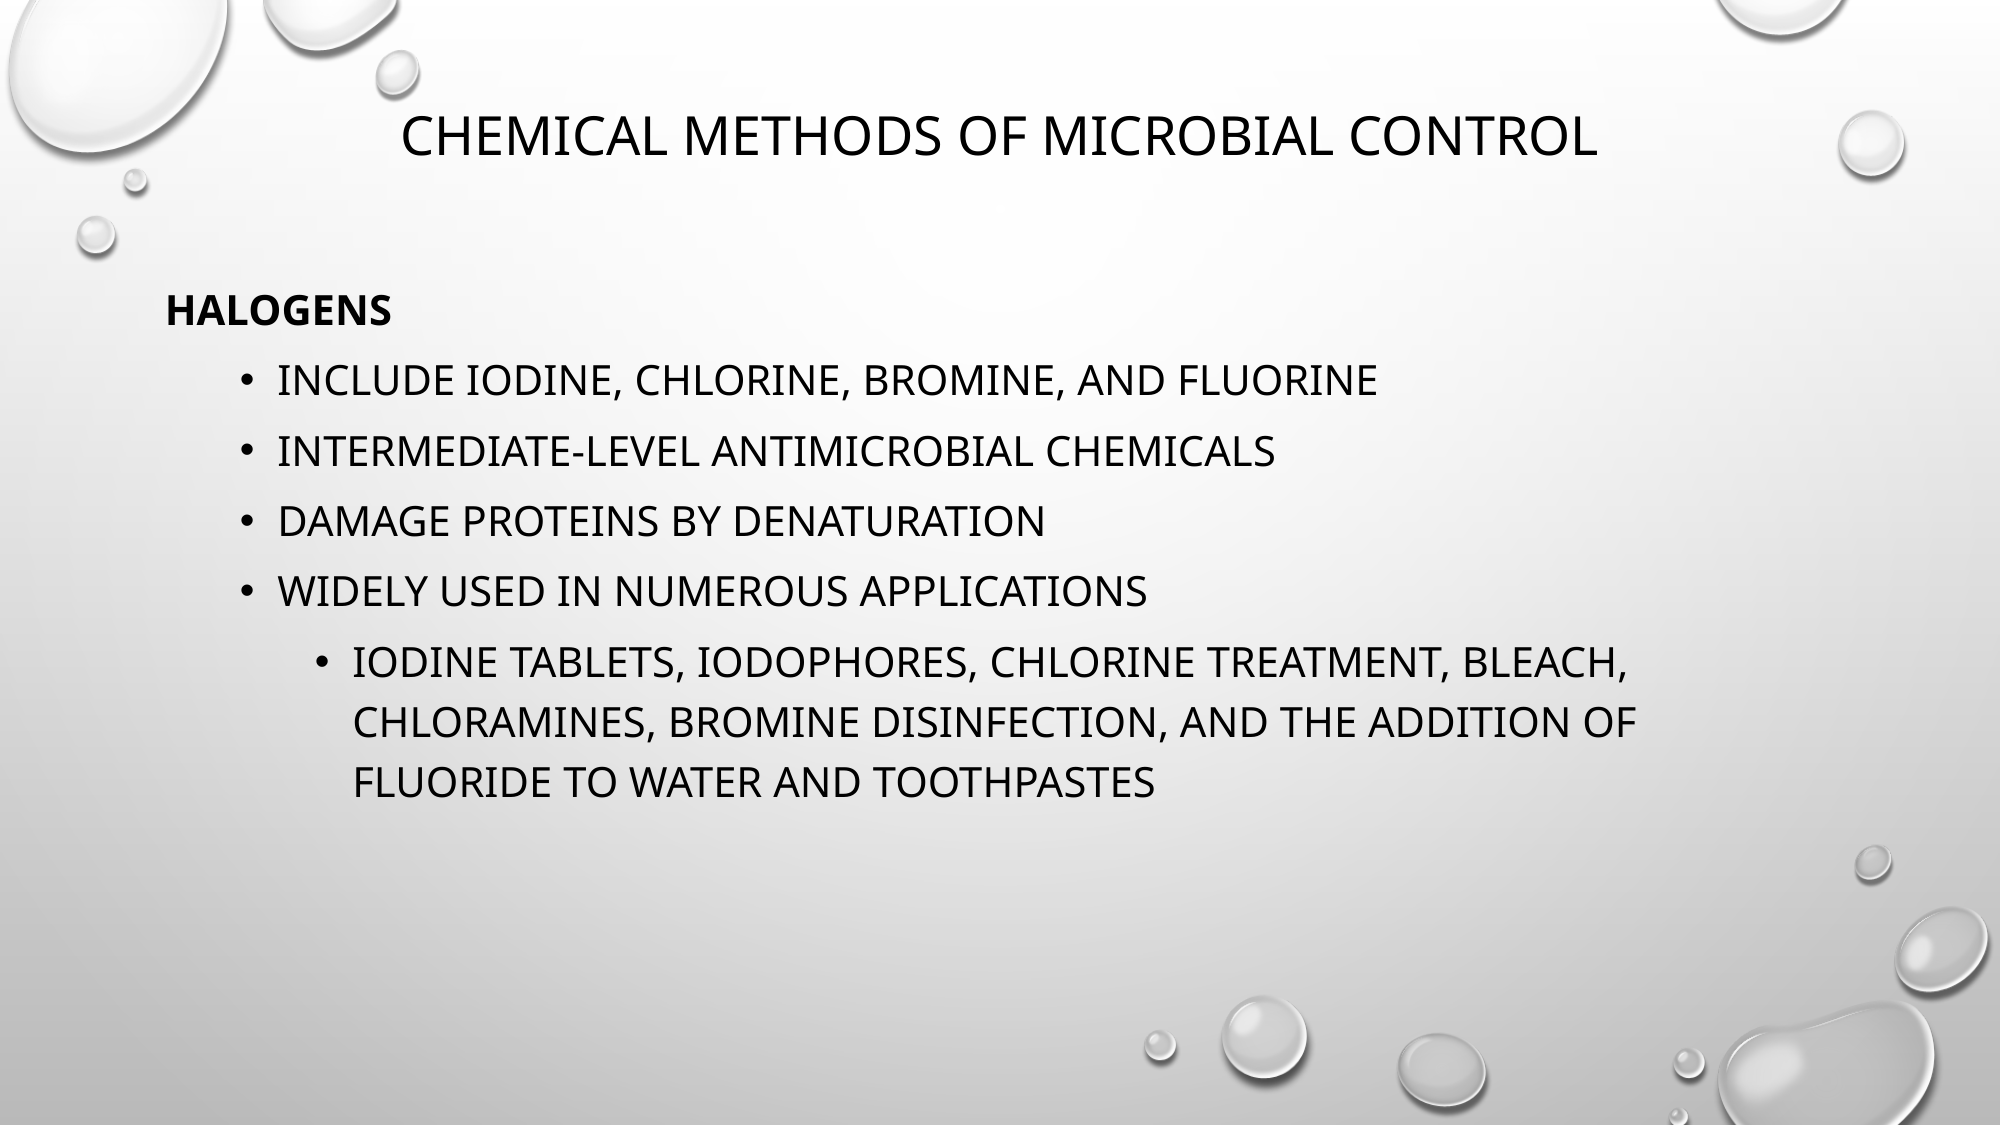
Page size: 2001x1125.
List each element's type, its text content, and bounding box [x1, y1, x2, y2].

picture [0, 0, 2000, 1125]
list Halogens Include iodine, chlorine, bromine, and fluorine Intermediate-level antimicrobial chemicals Damage proteins by denaturation Widely used in numerous applications Iodine tablets, iodophores, chlorine treatment, bleach, chloramines, bromine disinfection, and the addition of fluoride to water and toothpastes [149, 265, 1700, 1038]
title Chemical Methods of Microbial Control [149, 101, 1851, 176]
